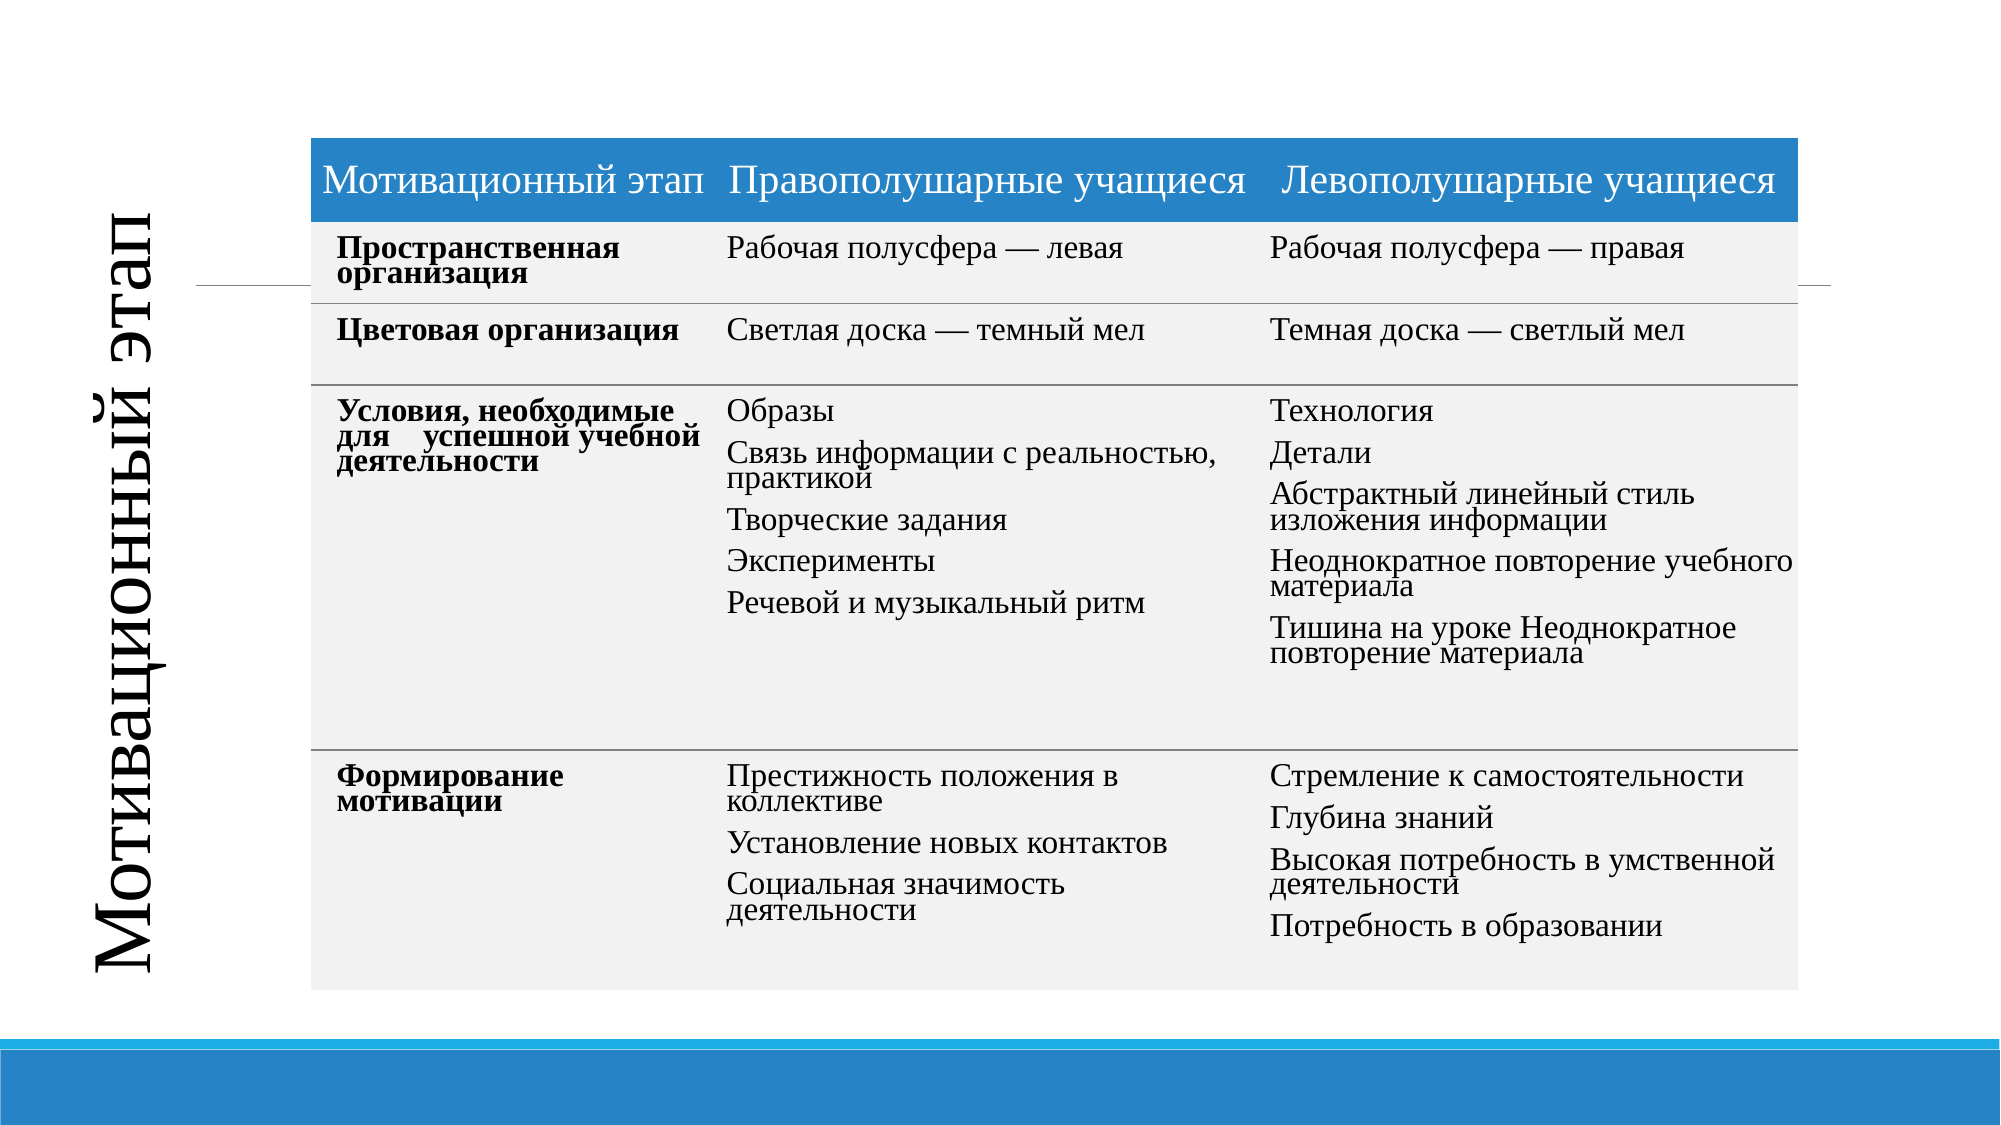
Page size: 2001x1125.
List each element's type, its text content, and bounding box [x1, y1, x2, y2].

table_header Правополушарные учащиеся [715, 138, 1259, 222]
table_cell Темная доска — светлый мел [1259, 304, 1798, 384]
table_cell Пространственная организация [311, 222, 715, 303]
table_cell Условия, необходимые для успешной учебной деятельности [311, 386, 715, 749]
table_cell Рабочая полусфера — правая [1259, 222, 1798, 303]
table_header Левополушарные учащиеся [1259, 138, 1798, 222]
table_header Мотивационный этап [311, 138, 715, 222]
table_cell Технология Детали Абстрактный линейный стиль изложения информации Неоднократное повторение учебного материала Тишина на уроке Неоднократное повторение материала [1259, 386, 1798, 749]
text_box Мотивационный этап [59, 74, 191, 990]
table_cell Престижность положения в коллективе Установление новых контактов Социальная значимость деятельности [715, 751, 1259, 990]
table_cell Цветовая организация [311, 304, 715, 384]
table_cell Рабочая полусфера — левая [715, 222, 1259, 303]
table_cell Стремление к самостоятельности Глубина знаний Высокая потребность в умственной деятельности Потребность в образовании [1259, 751, 1798, 990]
table_cell Образы Связь информации с реальностью, практикой Творческие задания Эксперименты Речевой и музыкальный ритм [715, 386, 1259, 749]
table_cell Светлая доска — темный мел [715, 304, 1259, 384]
table_cell Формирование мотивации [311, 751, 715, 990]
